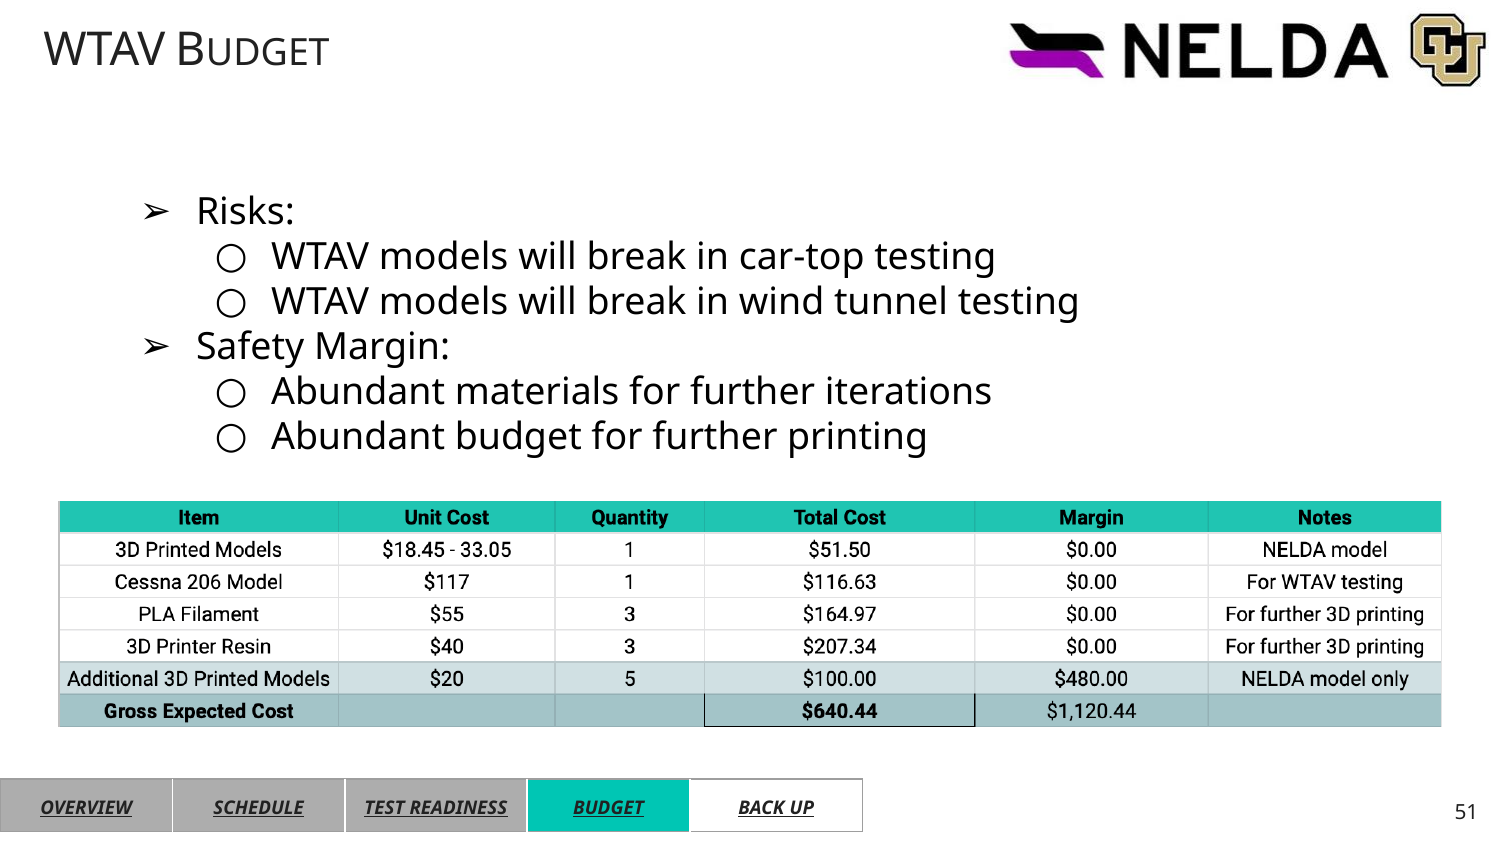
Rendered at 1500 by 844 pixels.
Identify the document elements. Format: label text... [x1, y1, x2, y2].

table_header BUDGET [528, 780, 689, 831]
text_box Risks: WTAV models will break in car-top testing WTAV models will break in wind tunnel testing Safety Margin: Abundant materials for further iterations Abundant budget for further printing [106, 171, 1394, 472]
table_header BACK UP [691, 780, 862, 831]
title WTAV BUDGET [0, 0, 1398, 94]
table_header SCHEDULE [173, 780, 344, 831]
picture [0, 0, 1500, 844]
table_header TEST READINESS [346, 780, 526, 831]
slide_number 51 [1432, 779, 1500, 844]
table_header OVERVIEW [1, 780, 172, 831]
